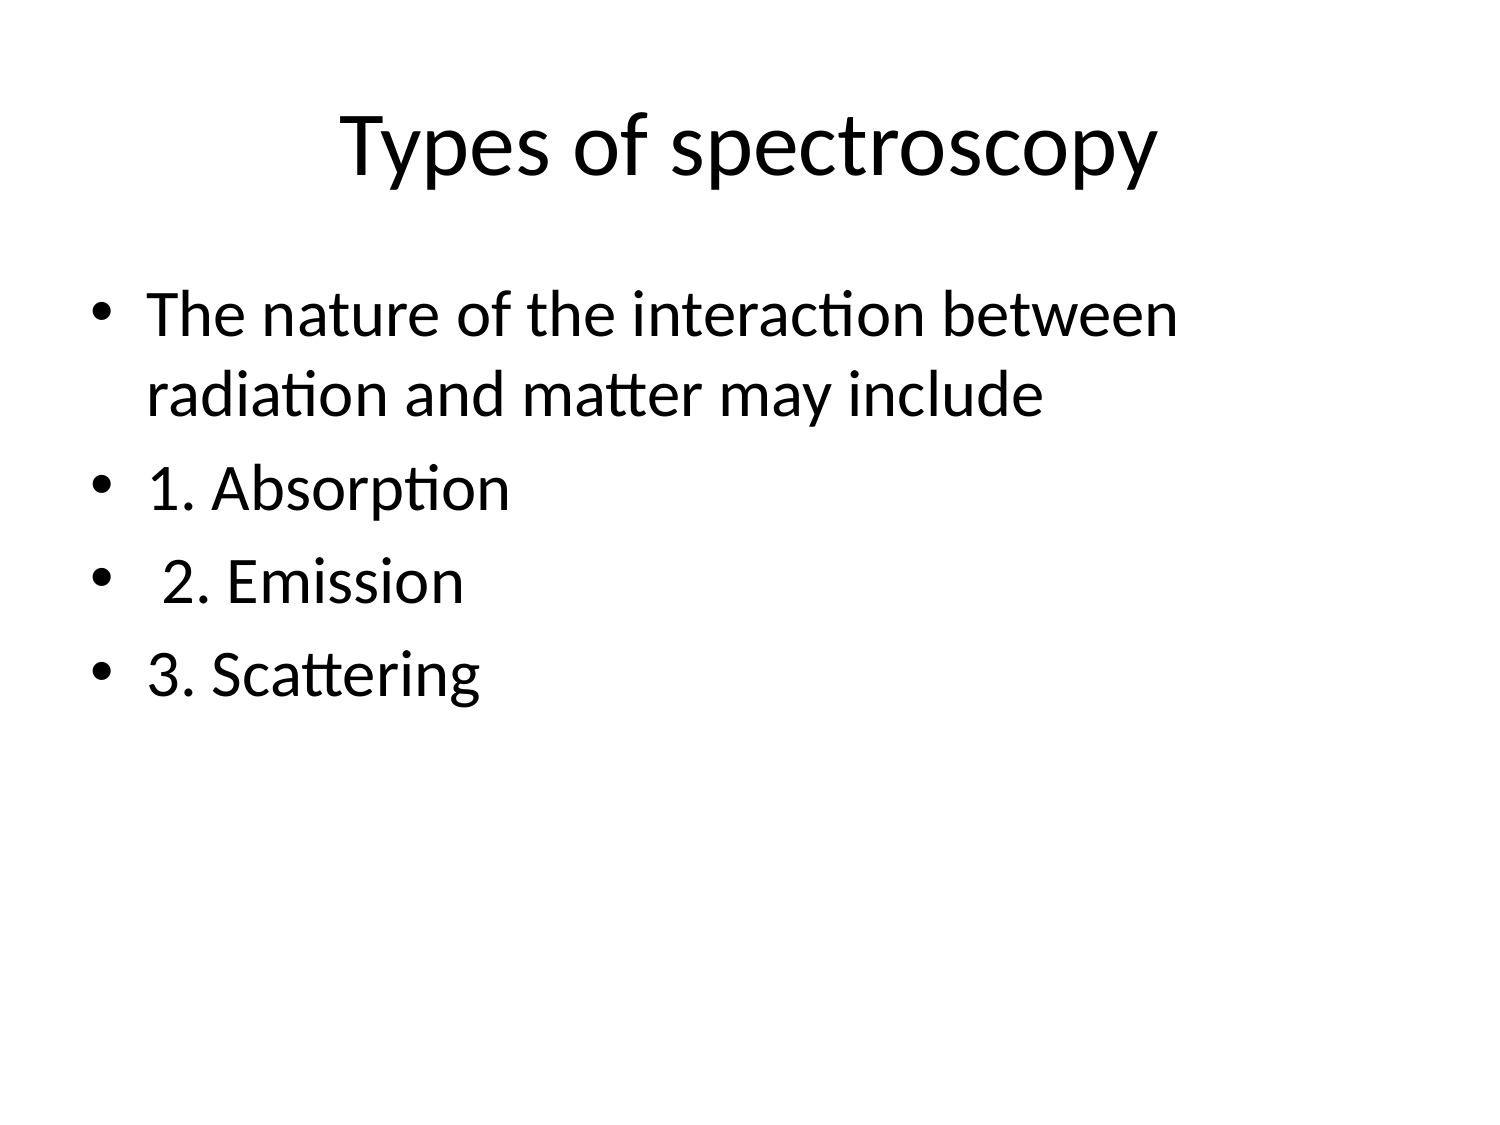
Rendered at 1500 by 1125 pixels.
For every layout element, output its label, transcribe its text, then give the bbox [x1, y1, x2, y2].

list The nature of the interaction between radiation and matter may include 1. Absorption 2. Emission 3. Scattering [75, 262, 1425, 1005]
title Types of spectroscopy [75, 45, 1425, 233]
